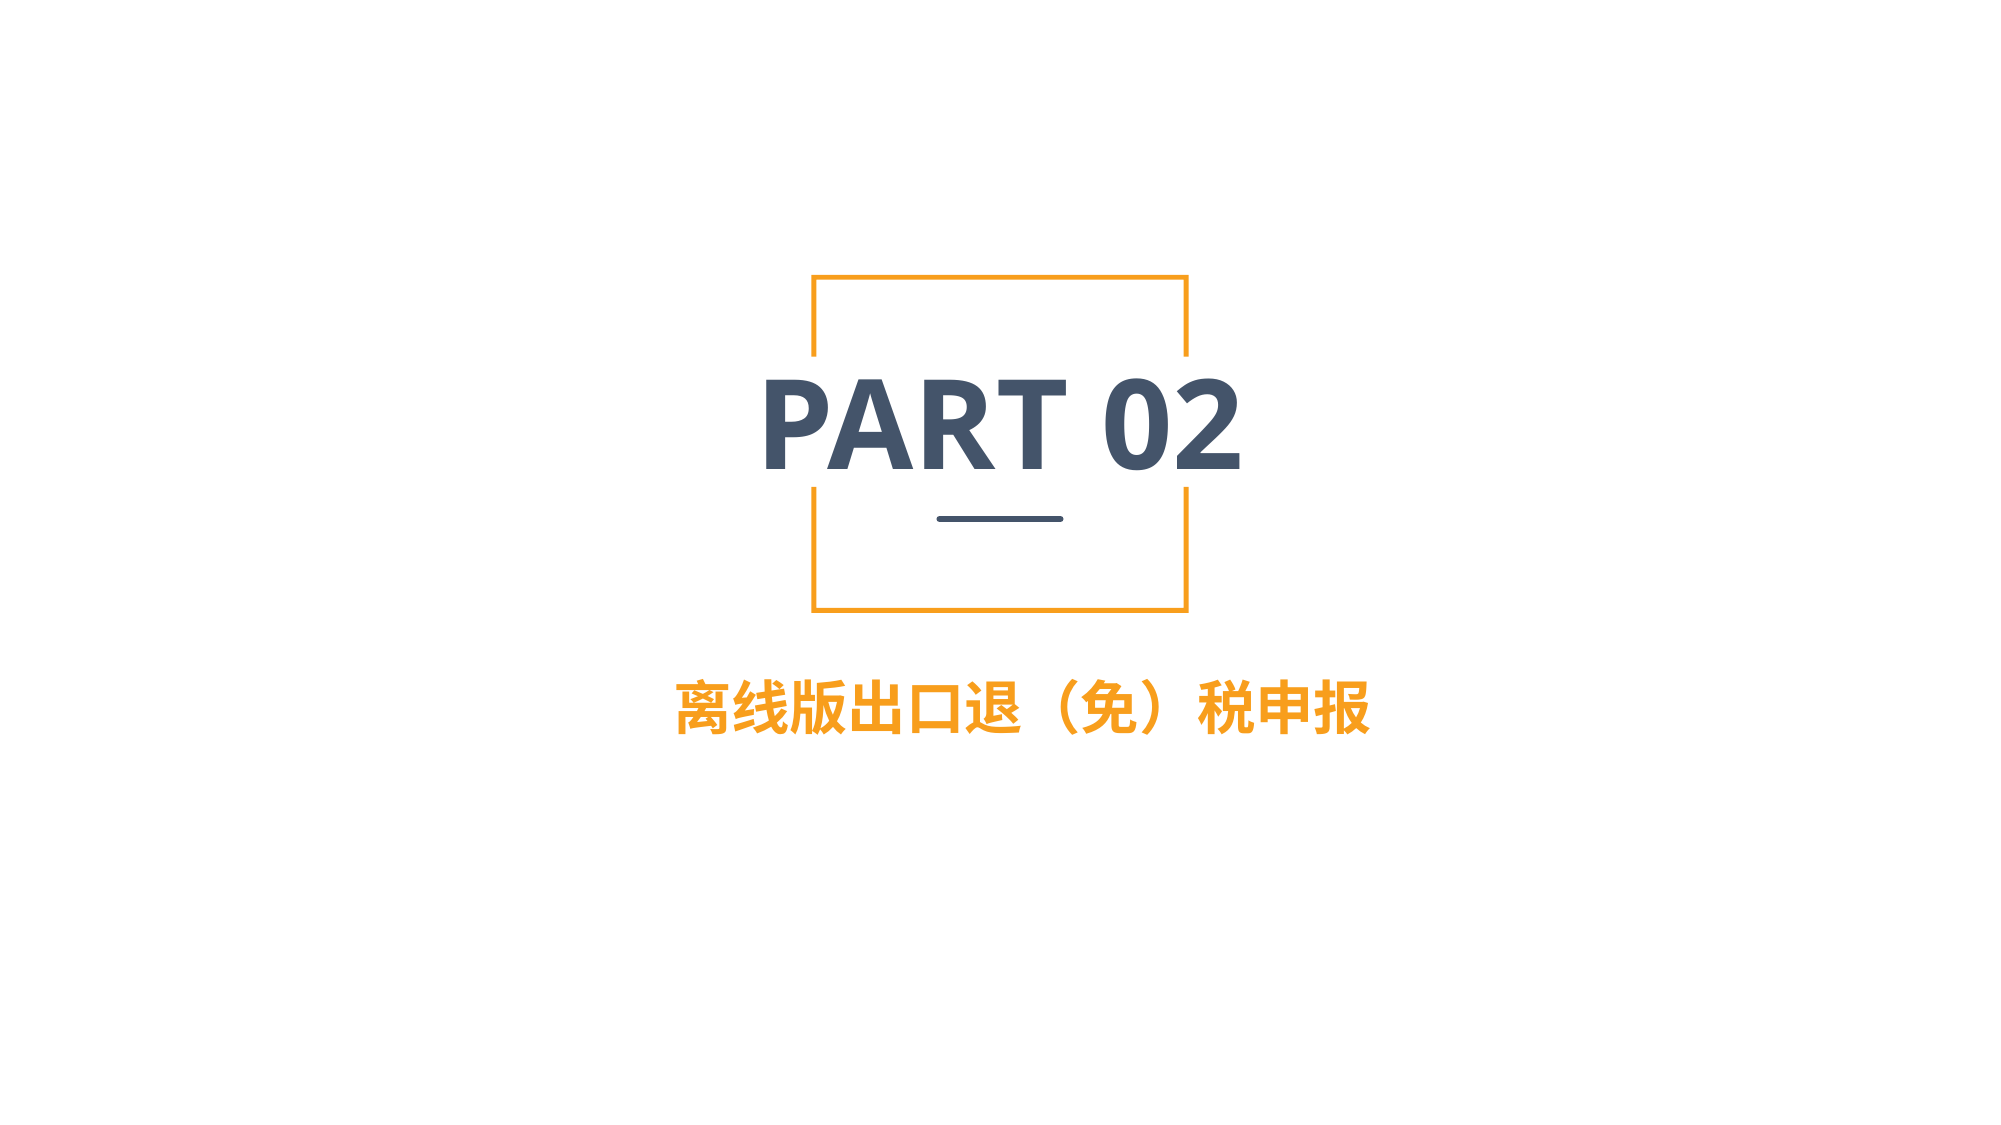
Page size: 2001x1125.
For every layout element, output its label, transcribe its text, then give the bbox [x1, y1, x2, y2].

text_box [810, 274, 1190, 336]
text_box 离线版出口退（免）税申报 [352, 664, 1693, 750]
text_box PART 02 [740, 336, 1260, 502]
text_box [810, 502, 1190, 614]
